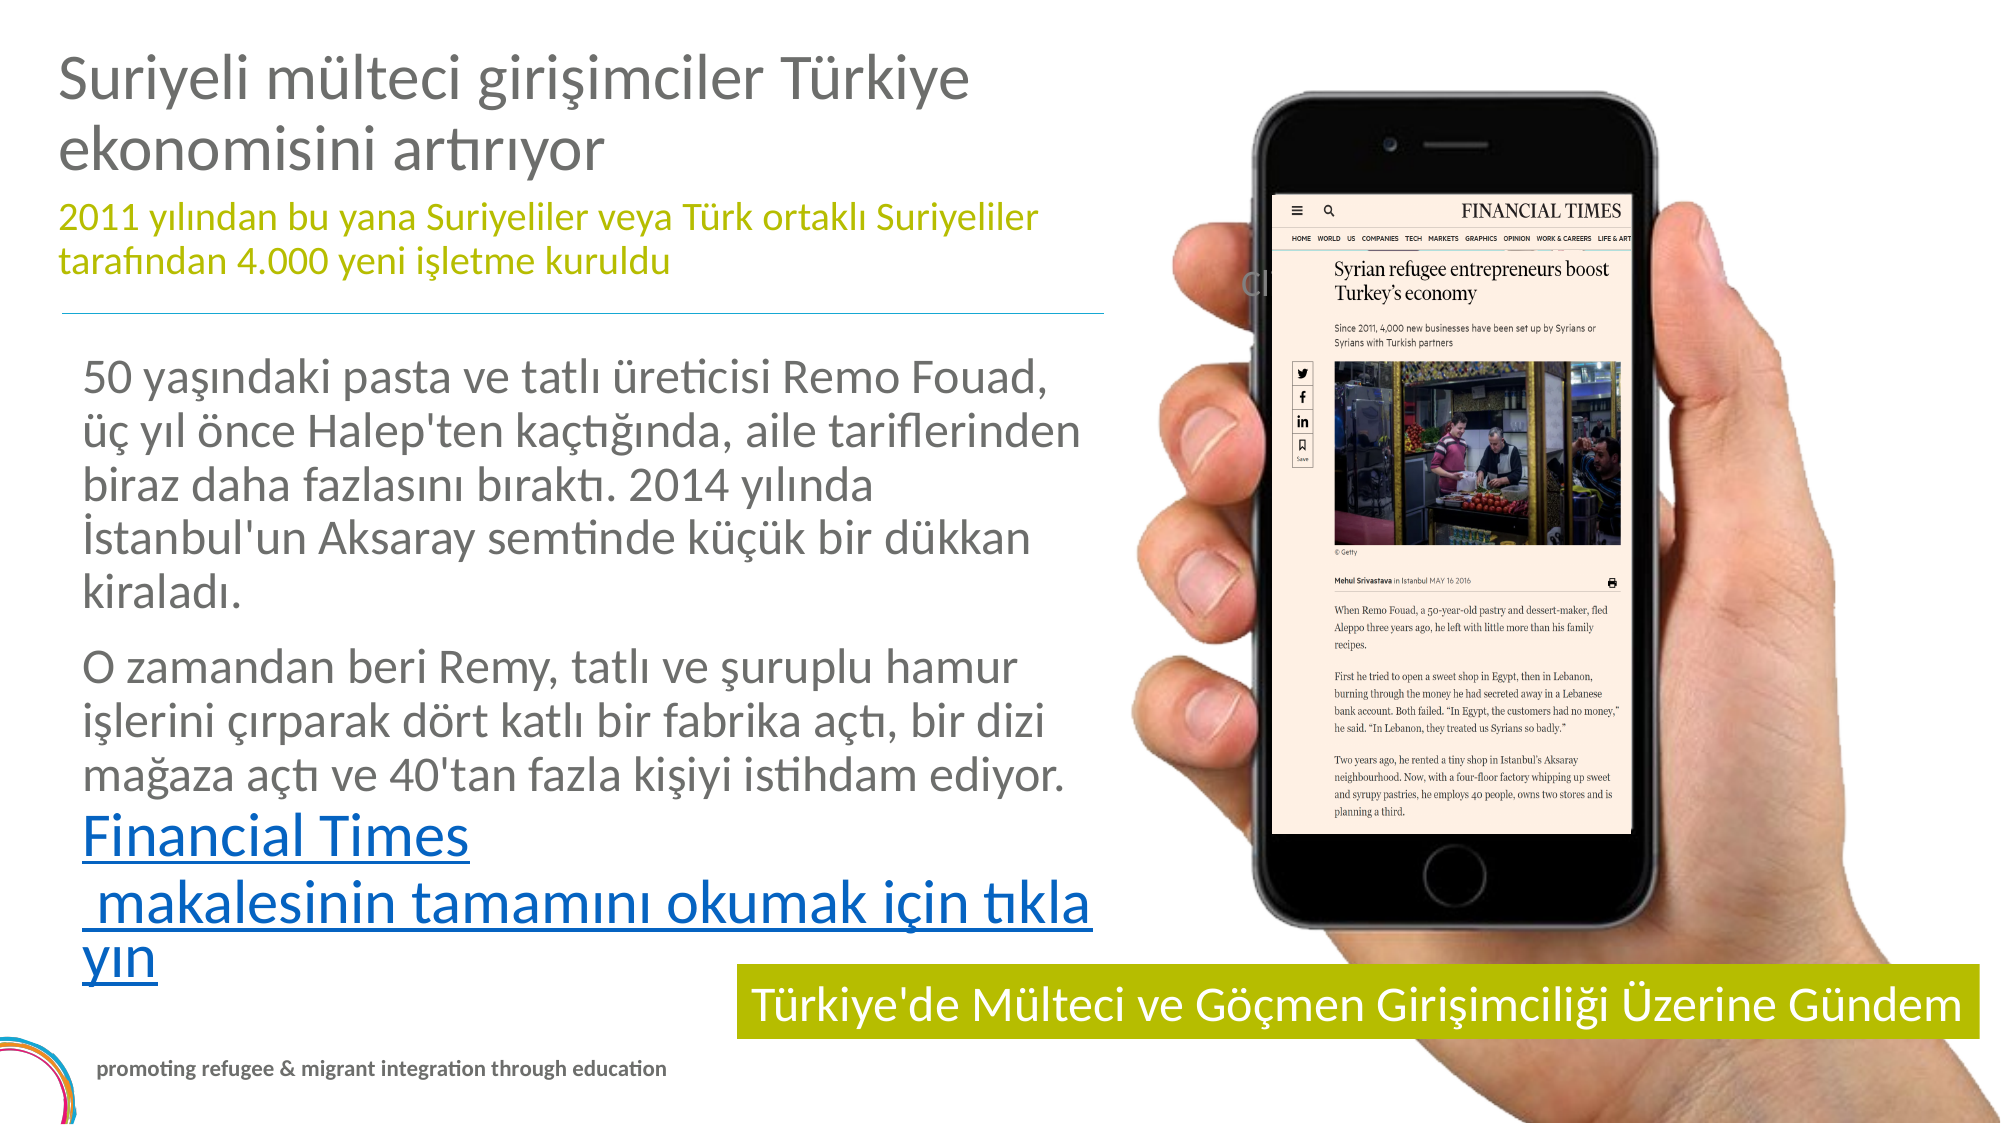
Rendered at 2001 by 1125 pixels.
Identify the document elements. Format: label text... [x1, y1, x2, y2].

picture [0, 1033, 80, 1125]
text_box Türkiye'de Mülteci ve Göçmen Girişimciliği Üzerine Gündem [737, 964, 1980, 1039]
list Suriyeli mülteci girişimciler Türkiye ekonomisini artırıyor 2011 yılından bu yana Suriyeliler veya Türk ortaklı Suriyeliler tarafından 4.000 yeni işletme kuruldu [43, 36, 1125, 292]
list 50 yaşındaki pasta ve tatlı üreticisi Remo Fouad, üç yıl önce Halep'ten kaçtığında, aile tariflerinden biraz daha fazlasını bıraktı. 2014 yılında İstanbul'un Aksaray semtinde küçük bir dükkan kiraladı. O zamandan beri Remy, tatlı ve şuruplu hamur işlerini çırparak dört katlı bir fabrika açtı, bir dizi mağaza açtı ve 40'tan fazla kişiyi istihdam ediyor. Financial Times makalesinin tamamını okumak için tıklayın [67, 342, 1111, 940]
picture [1130, 90, 2001, 1123]
